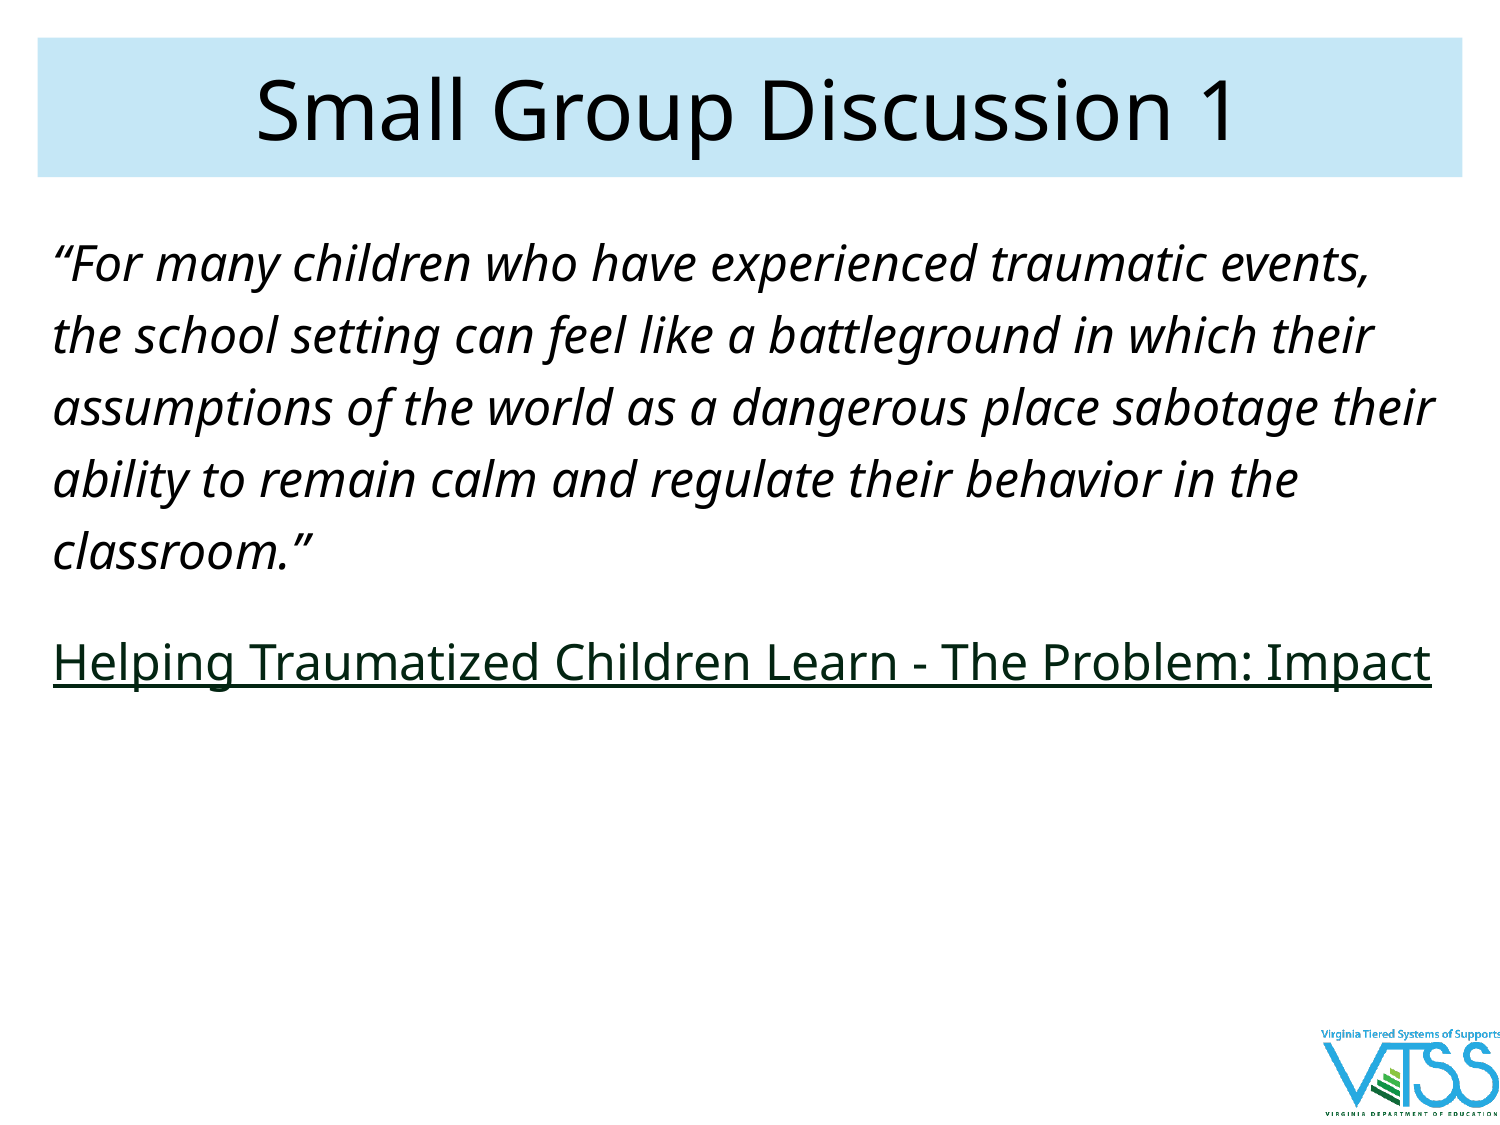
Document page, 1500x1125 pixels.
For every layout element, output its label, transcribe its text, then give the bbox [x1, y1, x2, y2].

list “For many children who have experienced traumatic events, the school setting can feel like a battleground in which their assumptions of the world as a dangerous place sabotage their ability to remain calm and regulate their behavior in the classroom.” Helping Traumatized Children Learn - The Problem: Impact [37, 211, 1463, 914]
title Small Group Discussion 1 [37, 37, 1463, 178]
picture [1321, 1029, 1500, 1116]
